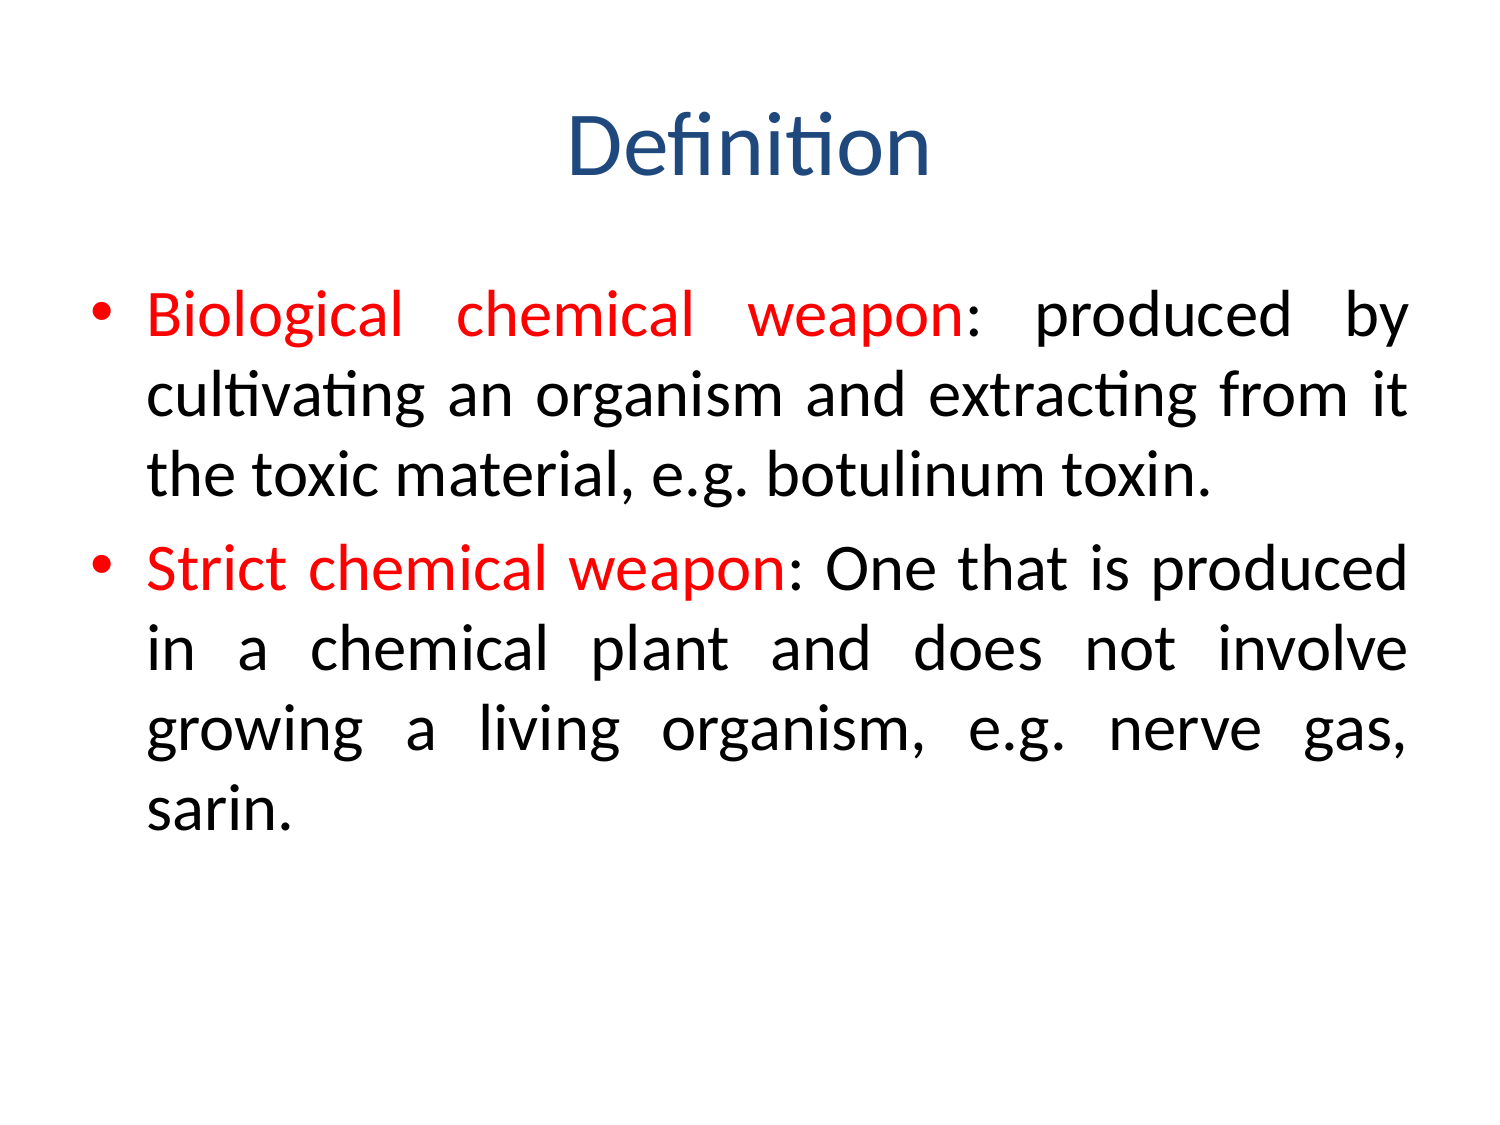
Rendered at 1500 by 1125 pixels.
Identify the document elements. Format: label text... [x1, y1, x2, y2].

title Definition [75, 45, 1425, 233]
list Biological chemical weapon: produced by cultivating an organism and extracting from it the toxic material, e.g. botulinum toxin. Strict chemical weapon: One that is produced in a chemical plant and does not involve growing a living organism, e.g. nerve gas, sarin. [75, 262, 1425, 1005]
